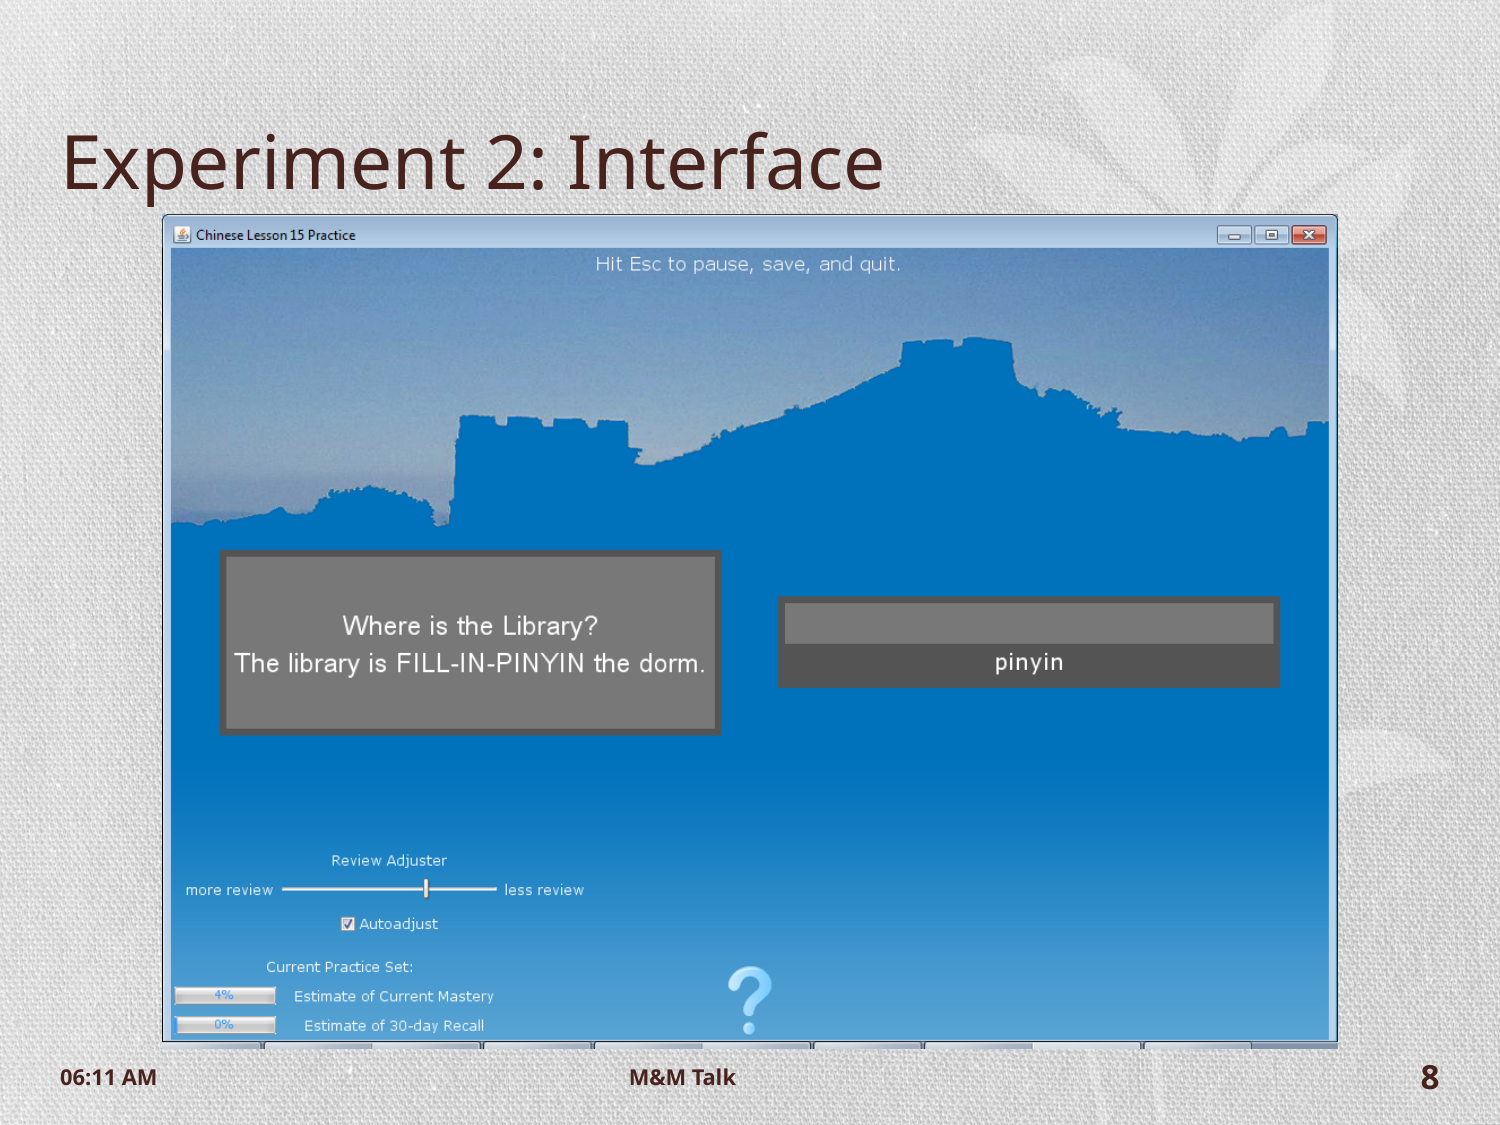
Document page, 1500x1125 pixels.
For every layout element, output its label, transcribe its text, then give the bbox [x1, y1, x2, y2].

picture [162, 214, 1338, 1049]
footer M&M Talk [614, 1059, 1285, 1103]
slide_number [45, 1054, 396, 1103]
slide_number 8 [1310, 1054, 1455, 1103]
title Experiment 2: Interface [45, 37, 1455, 213]
